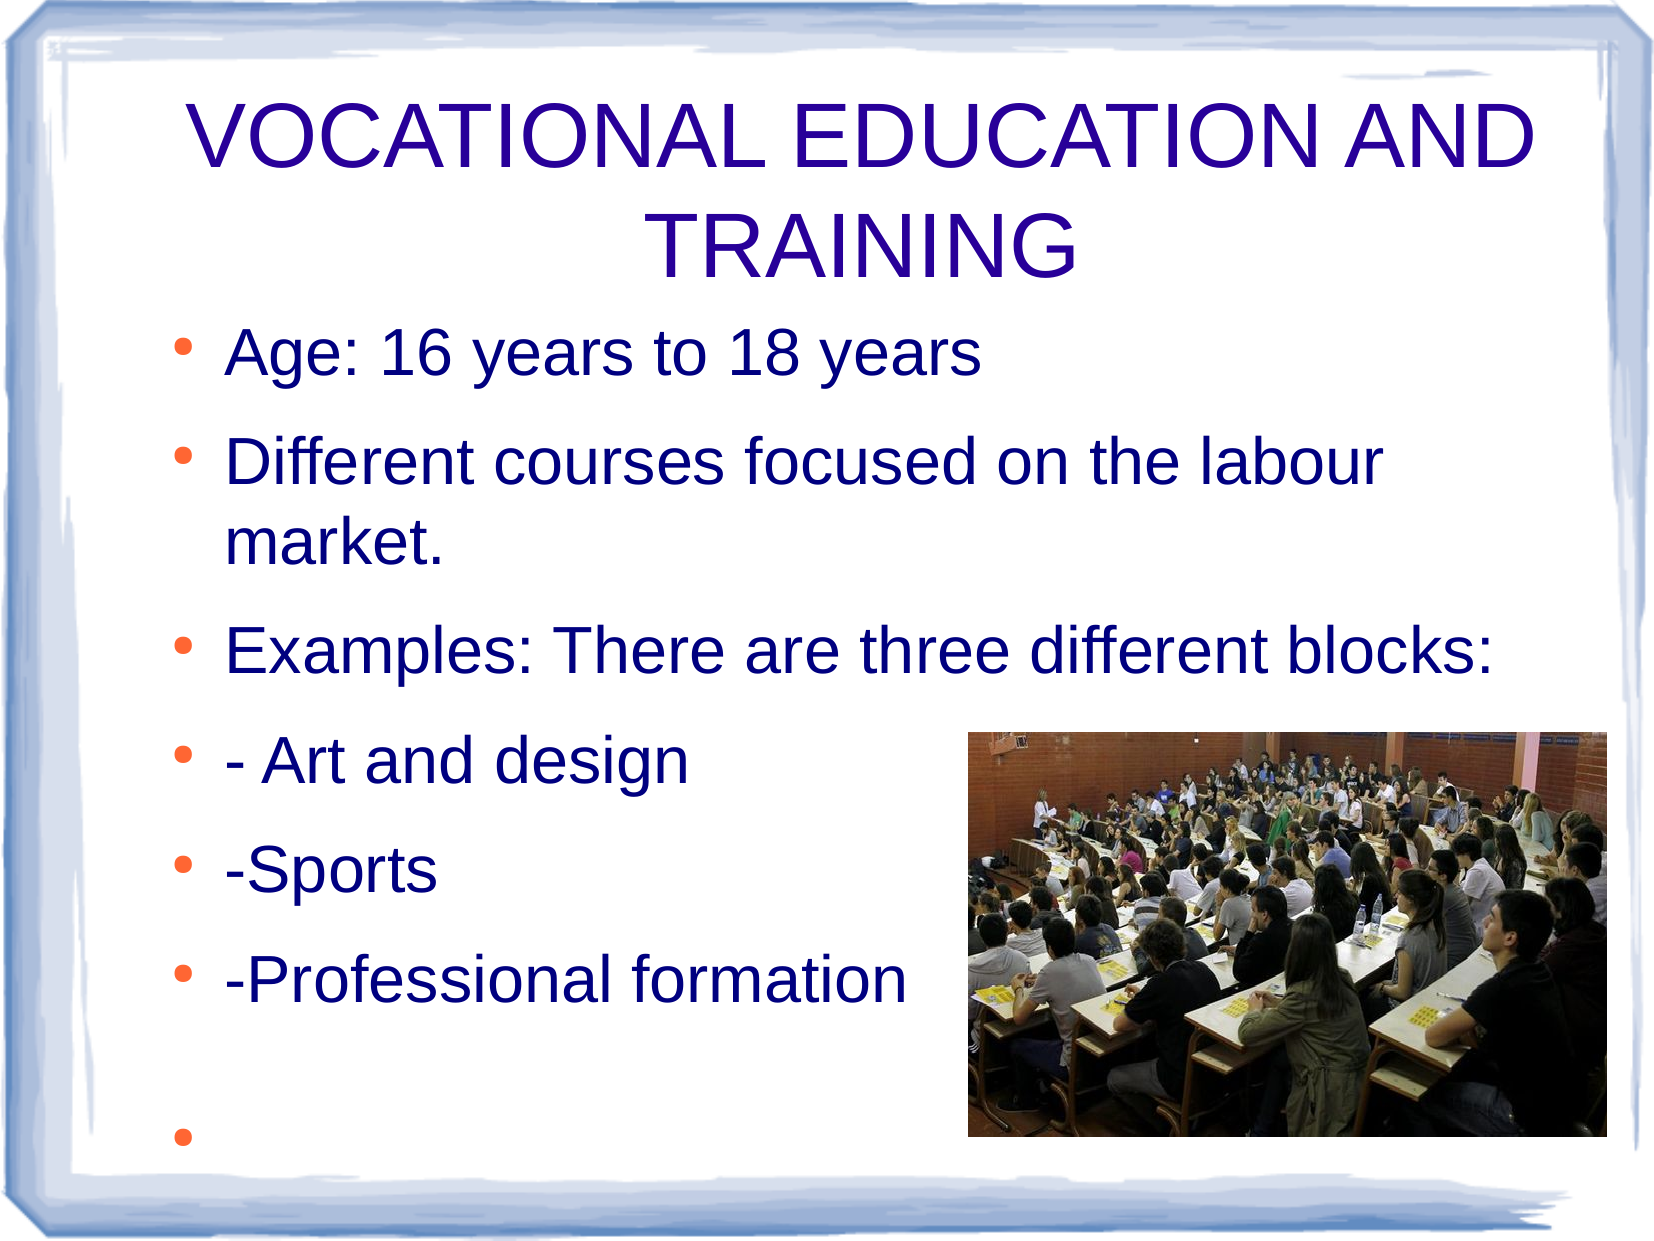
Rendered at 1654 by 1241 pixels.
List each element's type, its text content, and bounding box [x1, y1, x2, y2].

title VOCATIONAL EDUCATION AND TRAINING [118, 76, 1607, 297]
list Age: 16 years to 18 years Different courses focused on the labour market. Examples: There are three different blocks: - Art and design -Sports -Professional formation [153, 308, 1607, 1137]
picture [0, 0, 1654, 1241]
